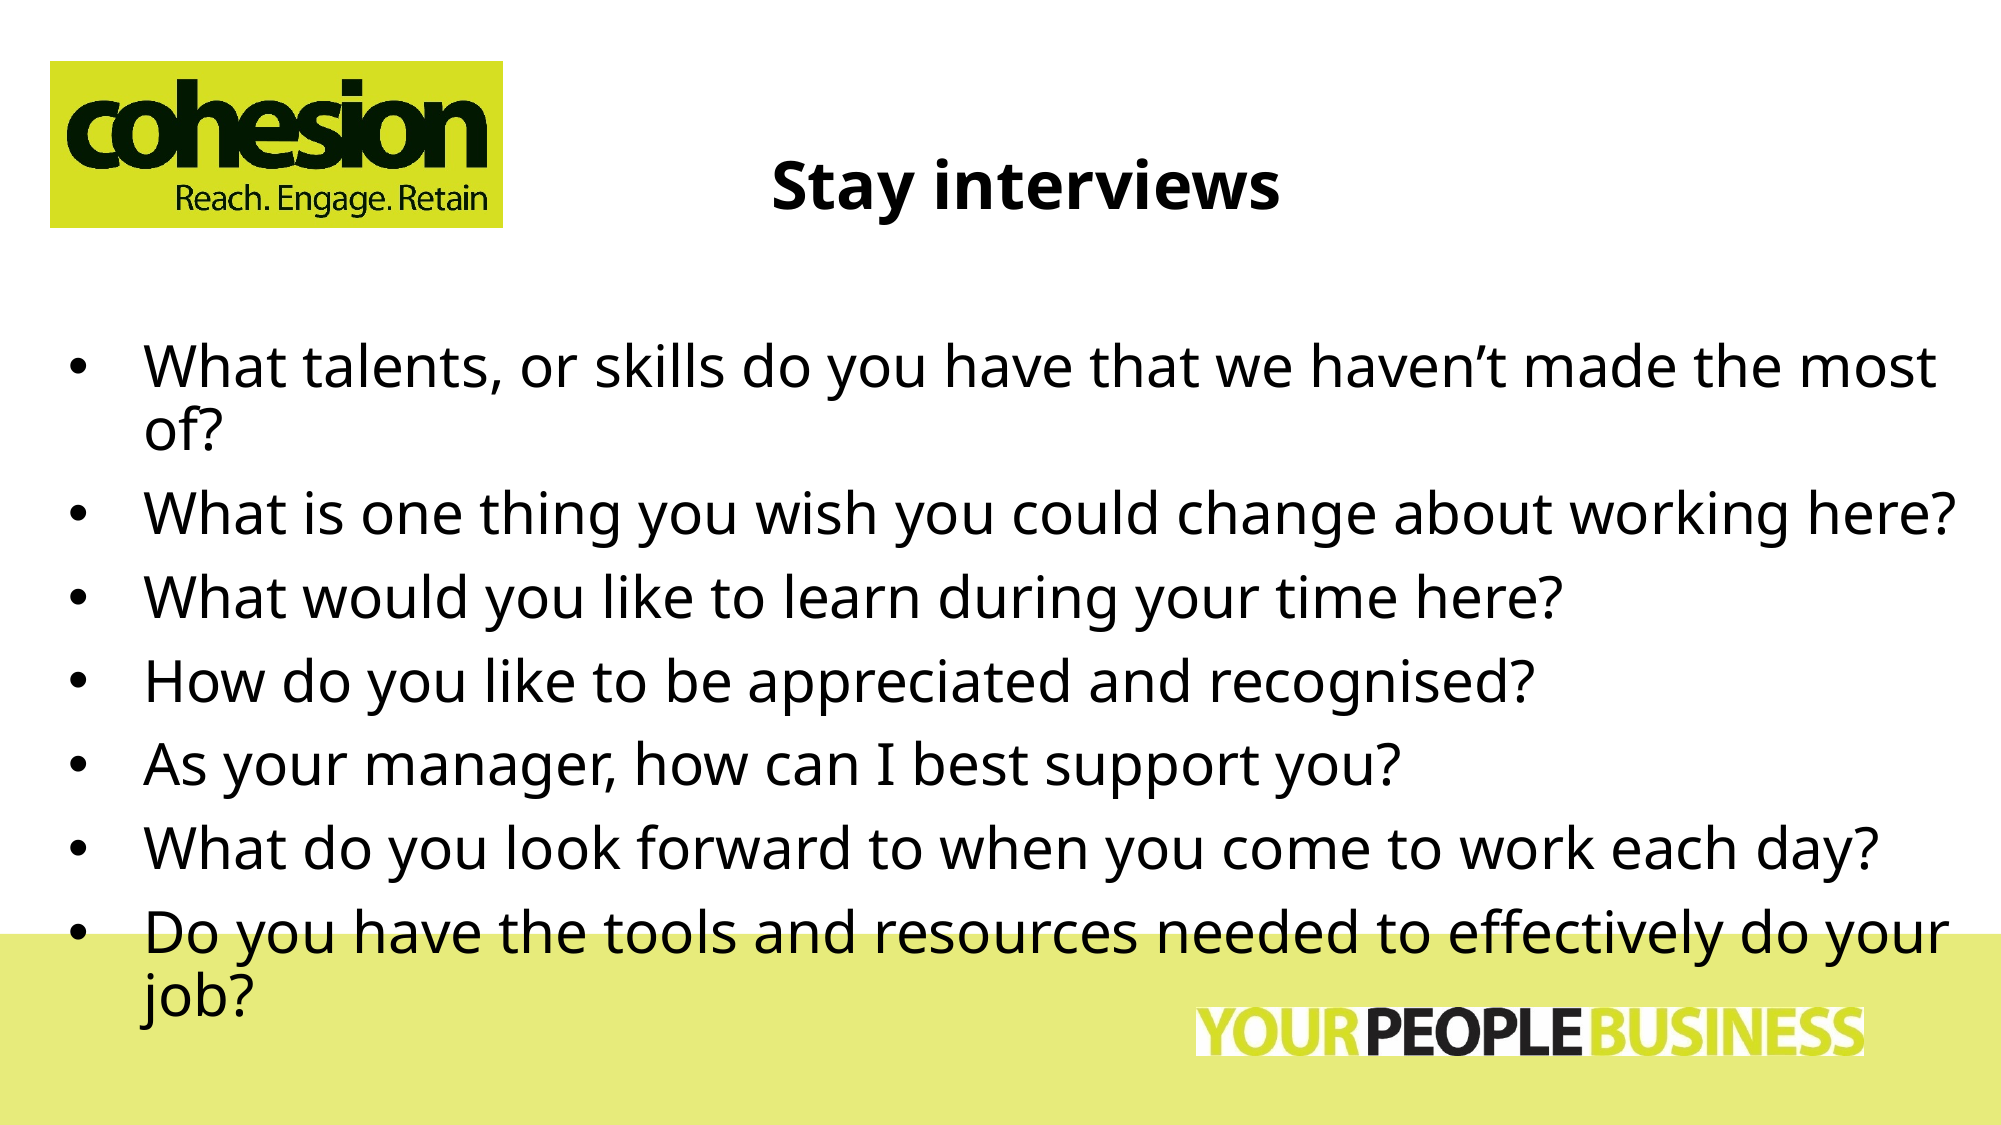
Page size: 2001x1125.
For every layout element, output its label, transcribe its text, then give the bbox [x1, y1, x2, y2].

picture [50, 60, 503, 228]
subtitle Stay interviews What talents, or skills do you have that we haven’t made the most of? What is one thing you wish you could change about working here? What would you like to learn during your time here? How do you like to be appreciated and recognised? As your manager, how can I best support you? What do you look forward to when you come to work each day? Do you have the tools and resources needed to effectively do your job? [53, 144, 2000, 416]
picture [1196, 1007, 1864, 1056]
